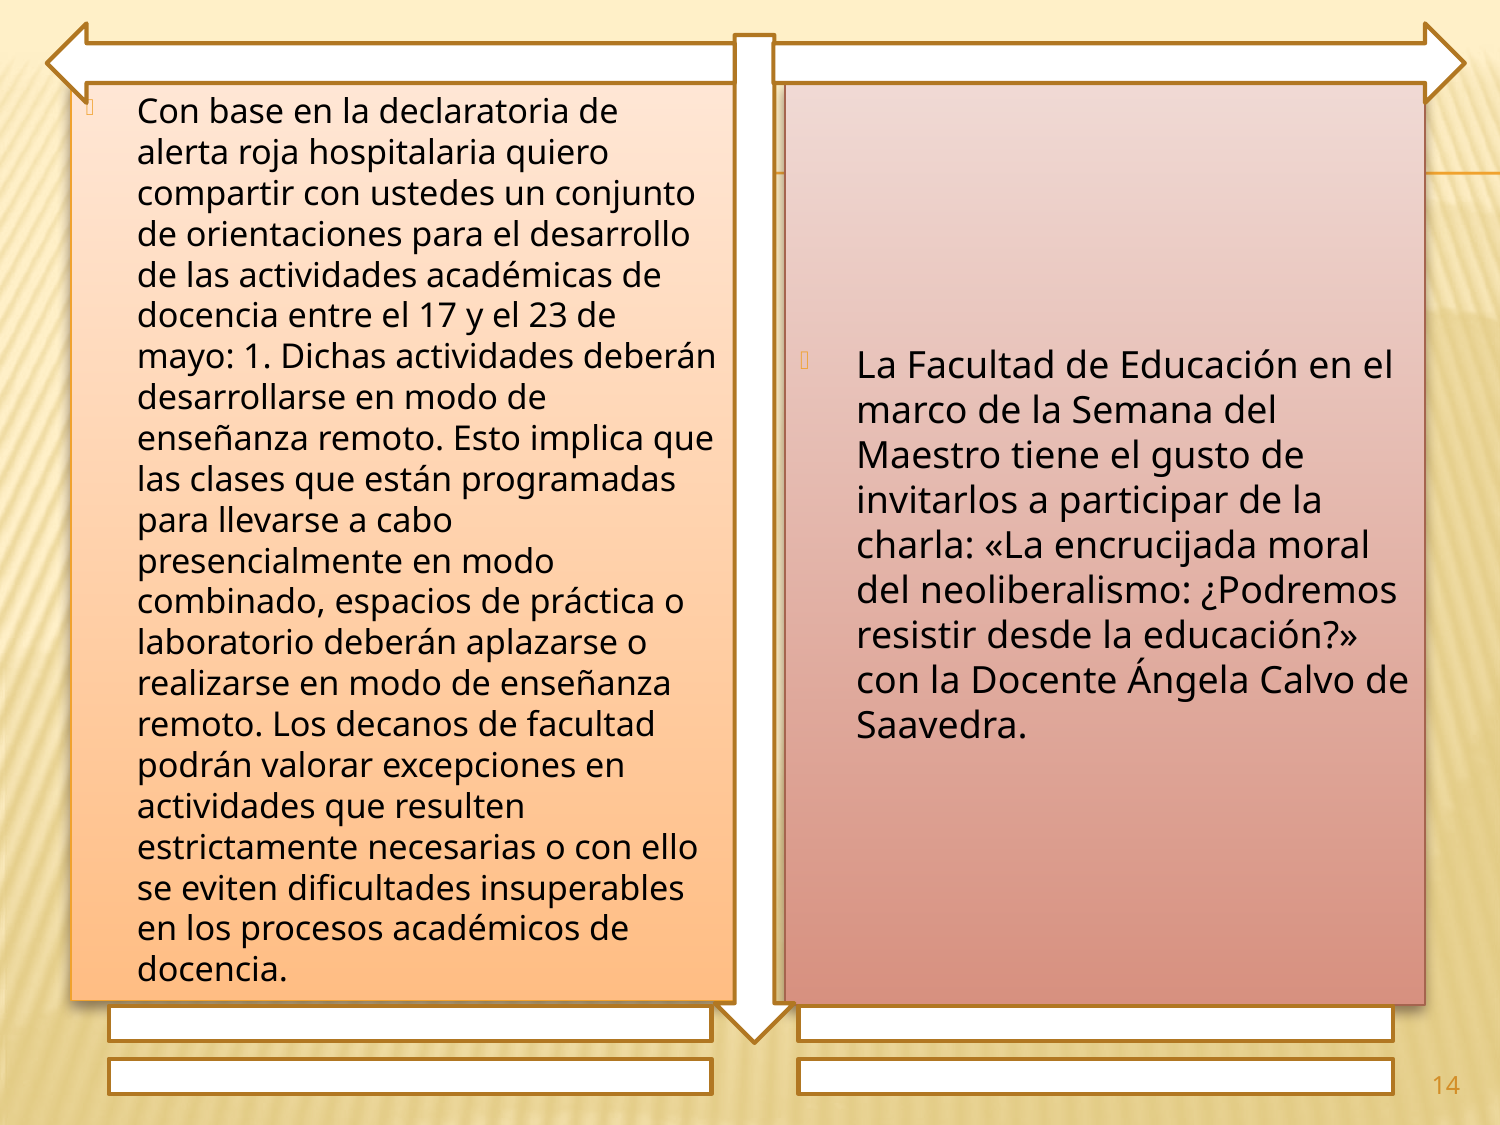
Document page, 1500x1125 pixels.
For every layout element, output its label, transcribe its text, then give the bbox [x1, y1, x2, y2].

text_box [796, 1004, 1395, 1043]
text_box [796, 1057, 1395, 1096]
list La Facultad de Educación en el marco de la Semana del Maestro tiene el gusto de invitarlos a participar de la charla: «La encrucijada moral del neoliberalismo: ¿Podremos resistir desde la educación?» con la Docente Ángela Calvo de Saavedra. [784, 86, 1426, 1006]
slide_number 14 [1350, 1062, 1475, 1103]
text_box [107, 1004, 714, 1043]
text_box [44, 21, 737, 105]
text_box [771, 21, 1467, 105]
text_box [712, 32, 797, 1046]
list Con base en la declaratoria de alerta roja hospitalaria quiero compartir con ustedes un conjunto de orientaciones para el desarrollo de las actividades académicas de docencia entre el 17 y el 23 de mayo: 1. Dichas actividades deberán desarrollarse en modo de enseñanza remoto. Esto implica que las clases que están programadas para llevarse a cabo presencialmente en modo combinado, espacios de práctica o laboratorio deberán aplazarse o realizarse en modo de enseñanza remoto. Los decanos de facultad podrán valorar excepciones en actividades que resulten estrictamente necesarias o con ello se eviten dificultades insuperables en los procesos académicos de docencia. [70, 86, 732, 1001]
text_box [107, 1057, 714, 1096]
